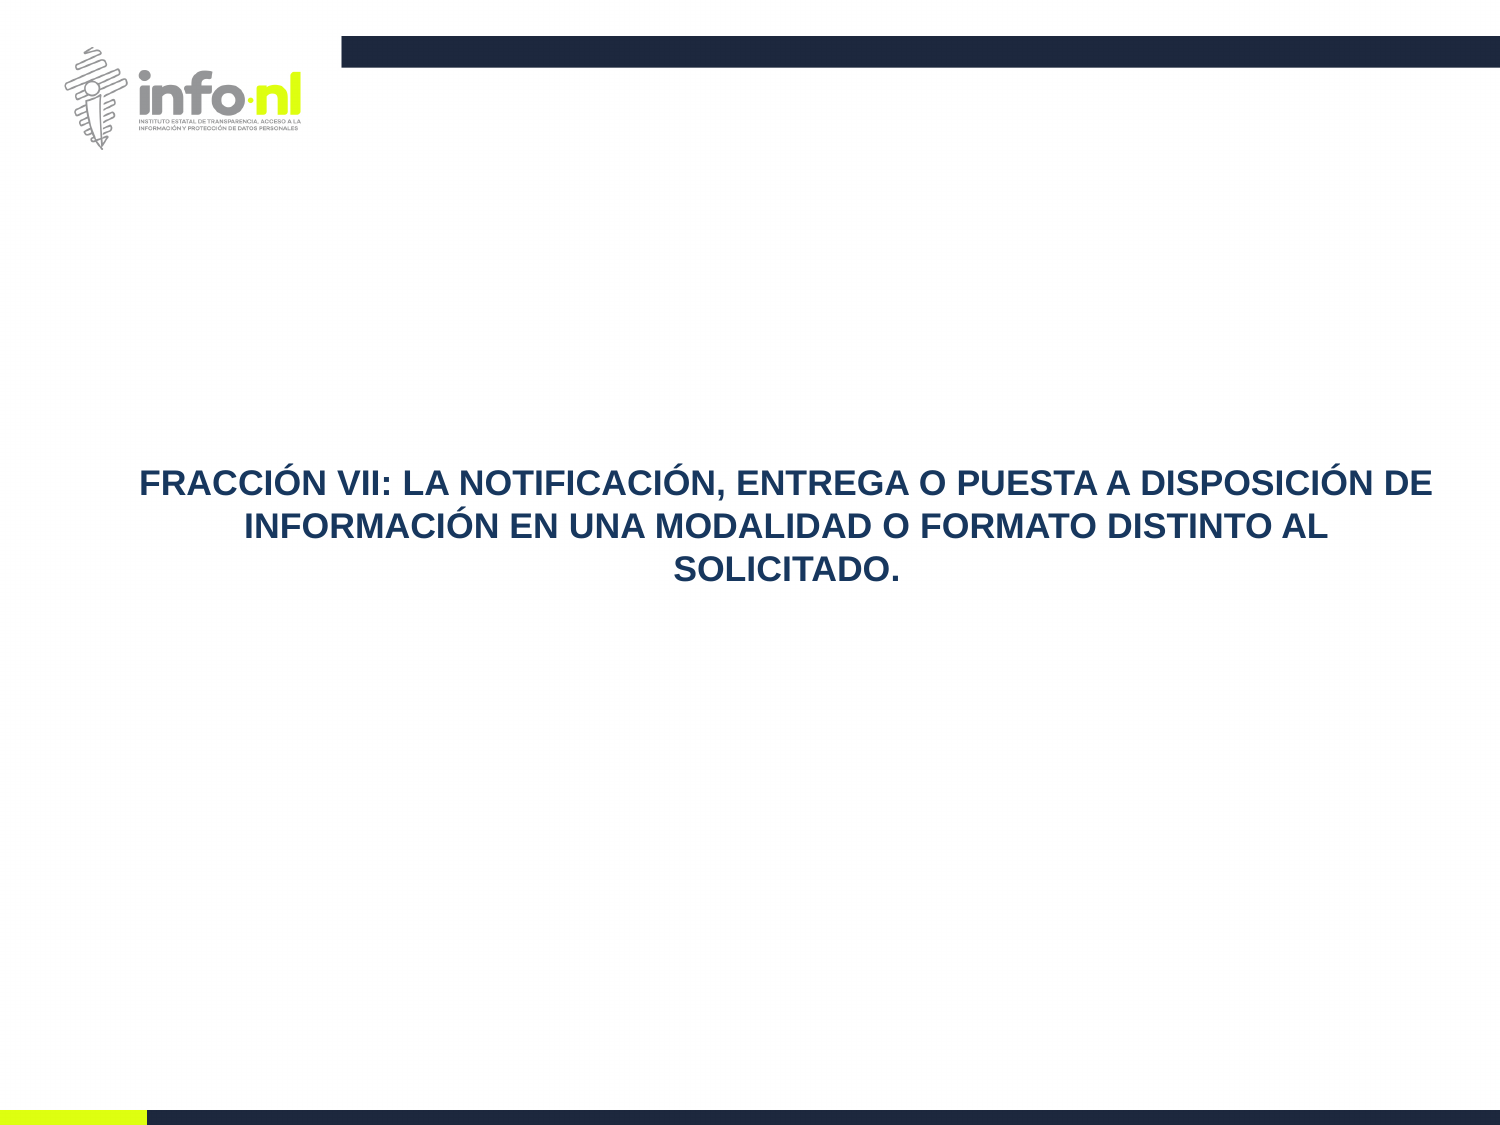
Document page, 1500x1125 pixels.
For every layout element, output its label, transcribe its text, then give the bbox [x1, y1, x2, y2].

picture [0, 0, 1500, 1125]
title FRACCIÓN VII: LA NOTIFICACIÓN, ENTREGA O PUESTA A DISPOSICIÓN DE INFORMACIÓN EN UNA MODALIDAD O FORMATO DISTINTO AL SOLICITADO. [112, 408, 1463, 597]
